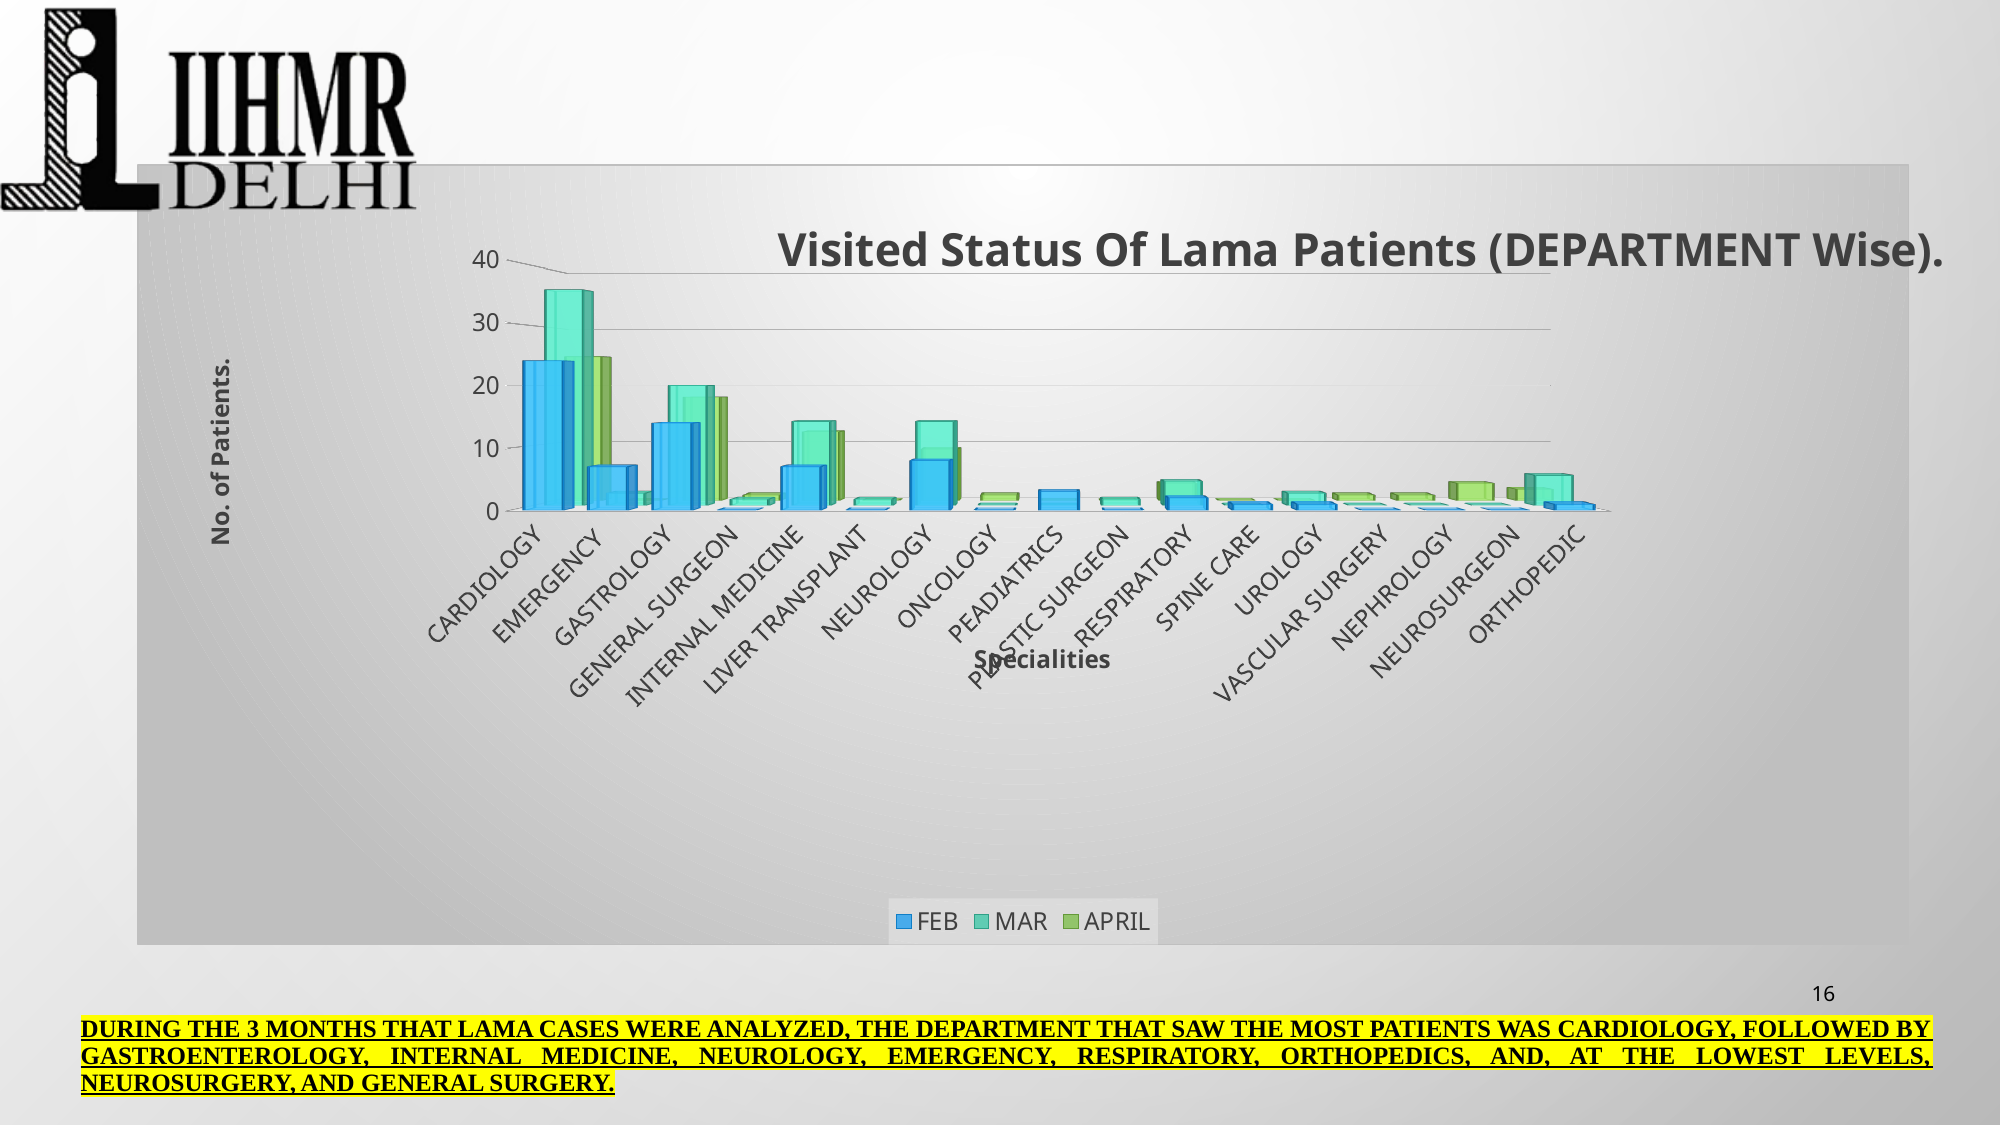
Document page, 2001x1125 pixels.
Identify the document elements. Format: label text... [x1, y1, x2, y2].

slide_number 16 [1724, 965, 1851, 1008]
text_box During the 3 months that lama cases were analyzed, the department that saw the most patients was cardiology, followed by gastroenterology, internal medicine, neurology, emergency, respiratory, orthopedics, and, at the lowest levels, neurosurgery, and general surgery. [65, 1008, 1948, 1125]
picture [0, 0, 2000, 1125]
chart [137, 163, 1953, 946]
